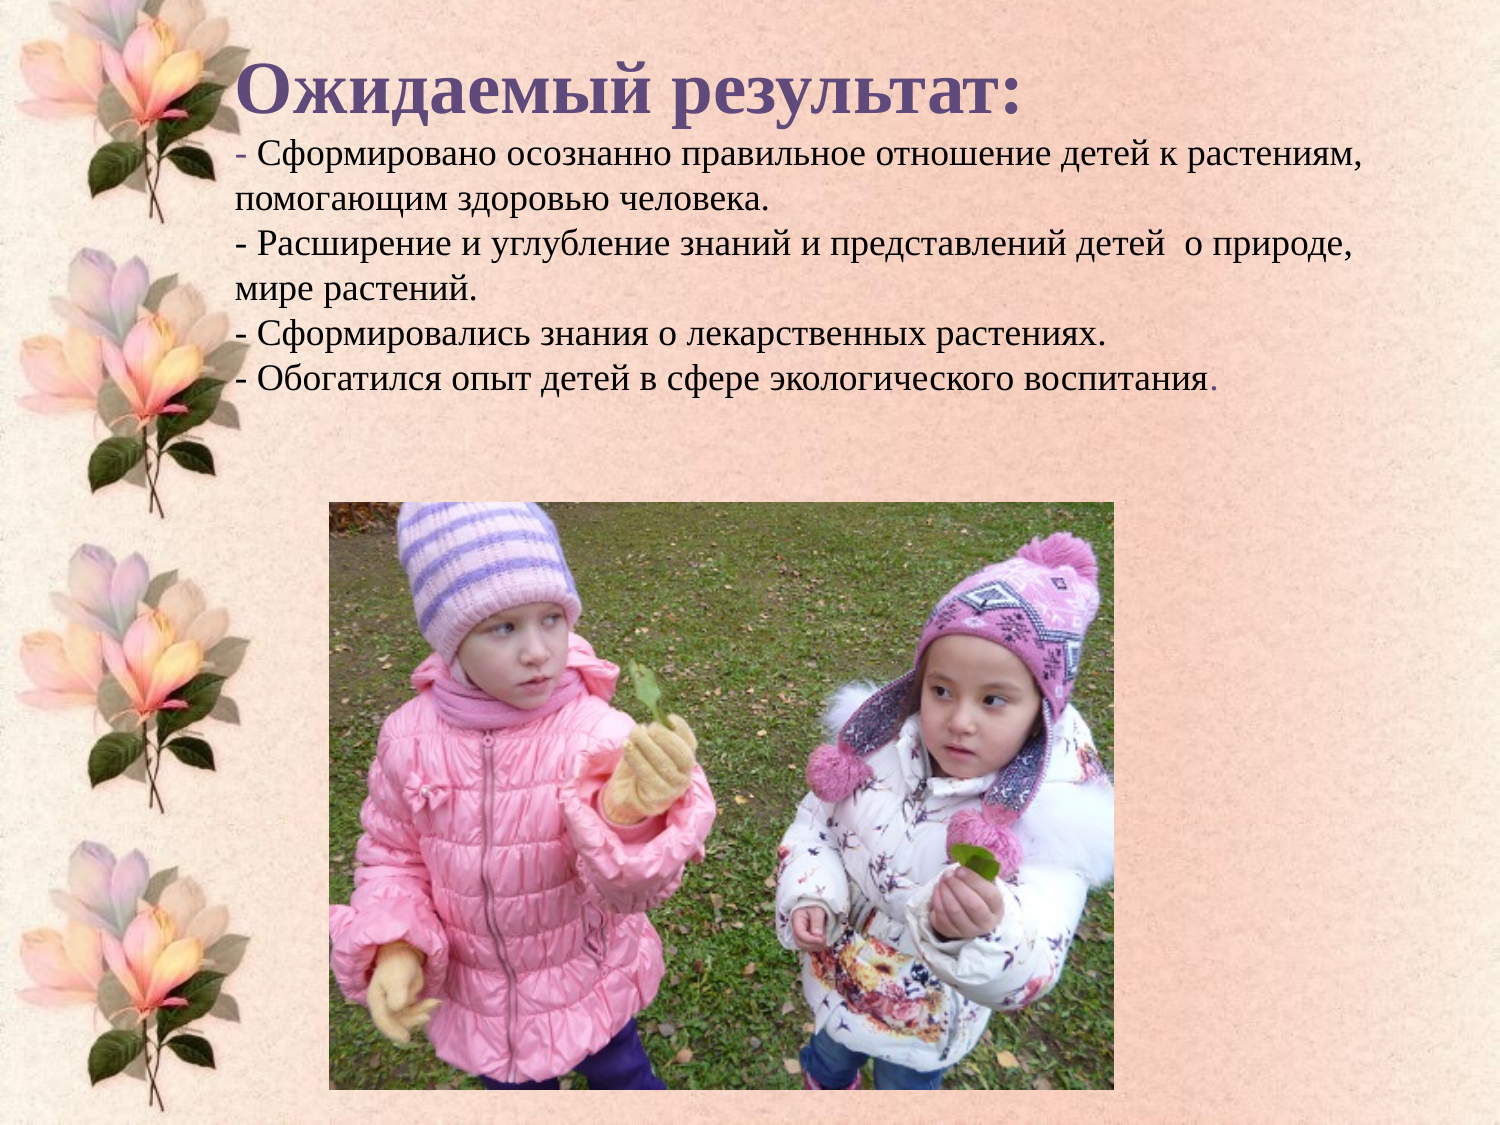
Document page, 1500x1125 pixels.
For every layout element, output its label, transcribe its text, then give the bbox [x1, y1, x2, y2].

text_box Ожидаемый результат: - Сформировано осознанно правильное отношение детей к растениям, помогающим здоровью человека. - Расширение и углубление знаний и представлений детей о природе, мире растений. - Сформировались знания о лекарственных растениях. - Обогатился опыт детей в сфере экологического воспитания. [220, 30, 1435, 406]
picture [0, 0, 1500, 1125]
